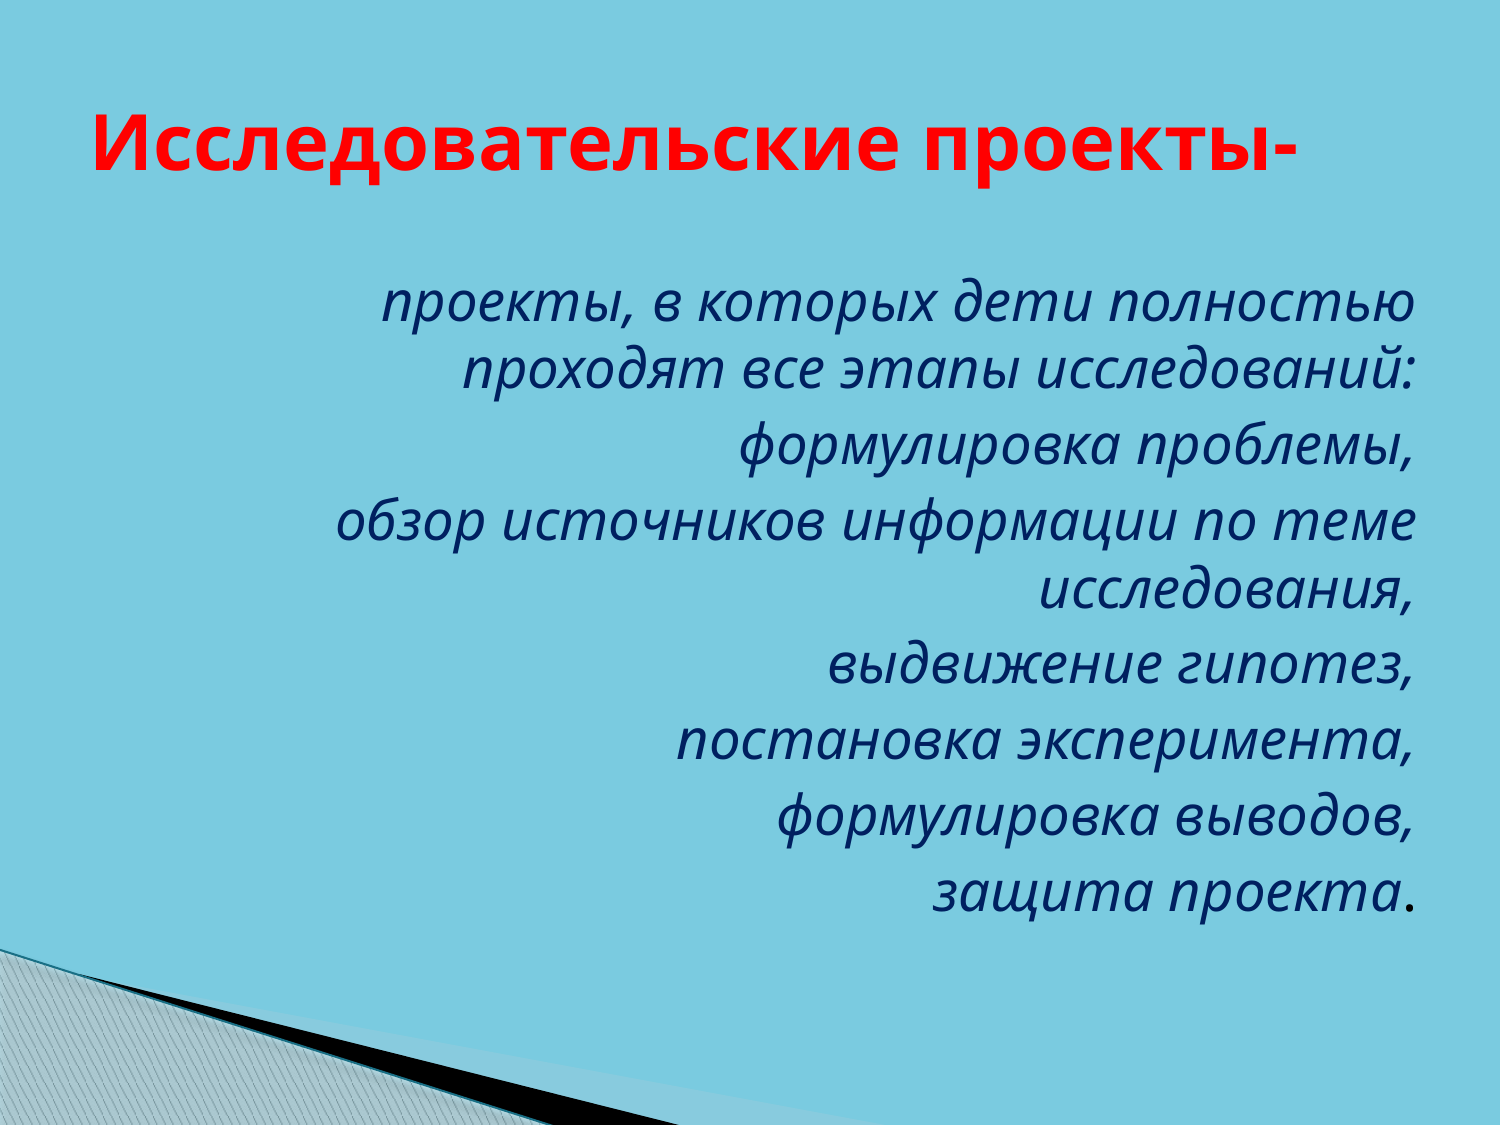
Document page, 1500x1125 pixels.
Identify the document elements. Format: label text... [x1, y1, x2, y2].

title Исследовательские проекты- [75, 45, 1425, 233]
list проекты, в которых дети полностью проходят все этапы исследований: формулировка проблемы, обзор источников информации по теме исследования, выдвижение гипотез, постановка эксперимента, формулировка выводов, защита проекта. [82, 257, 1432, 1001]
